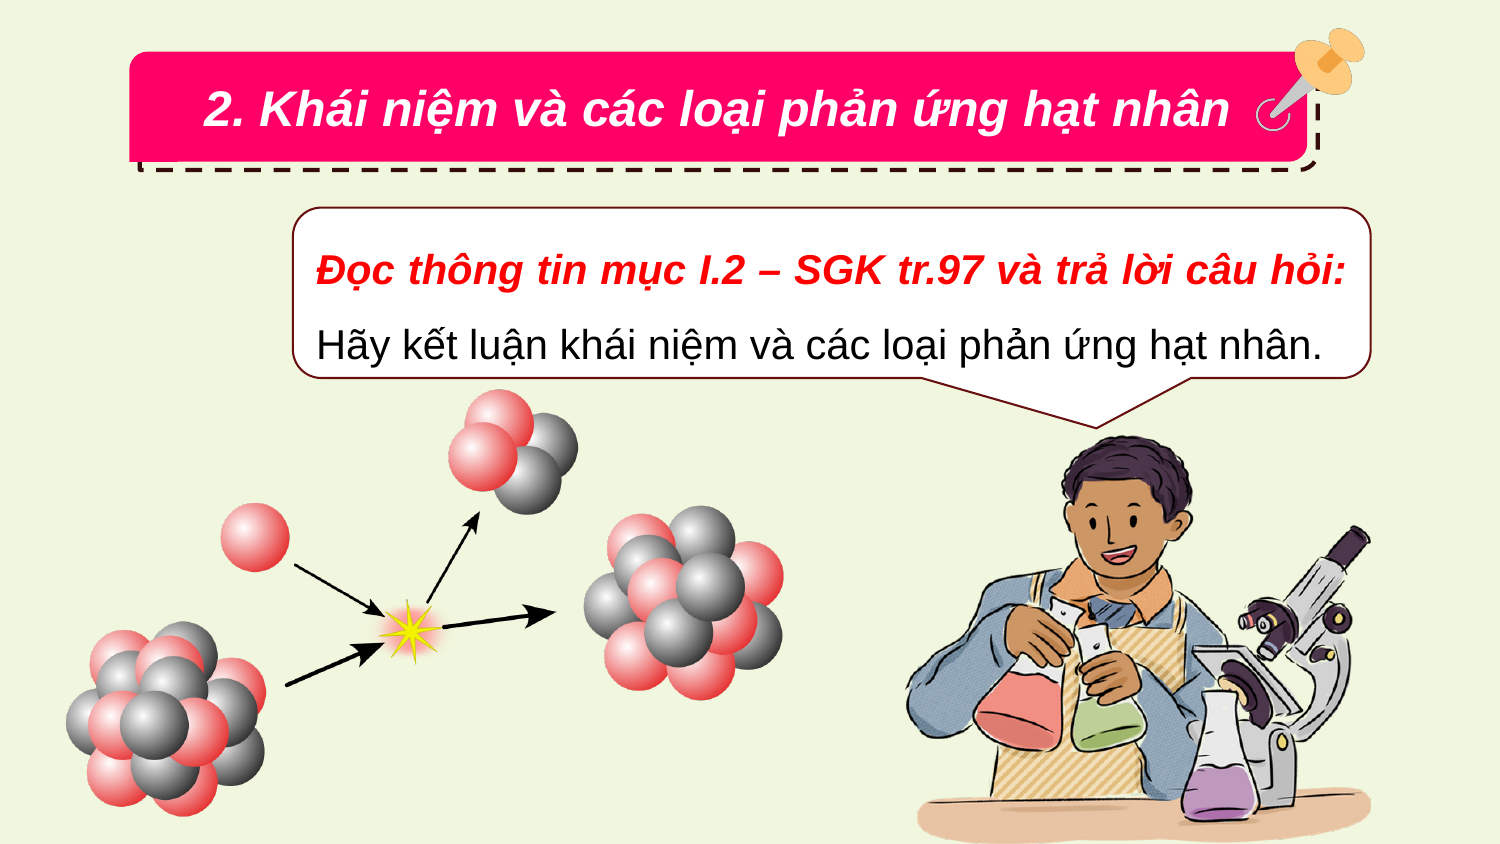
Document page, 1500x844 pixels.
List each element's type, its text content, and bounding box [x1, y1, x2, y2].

picture [905, 435, 1371, 844]
picture [44, 360, 804, 844]
text_box Đọc thông tin mục I.2 – SGK tr.97 và trả lời câu hỏi: Hãy kết luận khái niệm và các loại phản ứng hạt nhân. [292, 207, 1371, 429]
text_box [128, 21, 1371, 171]
